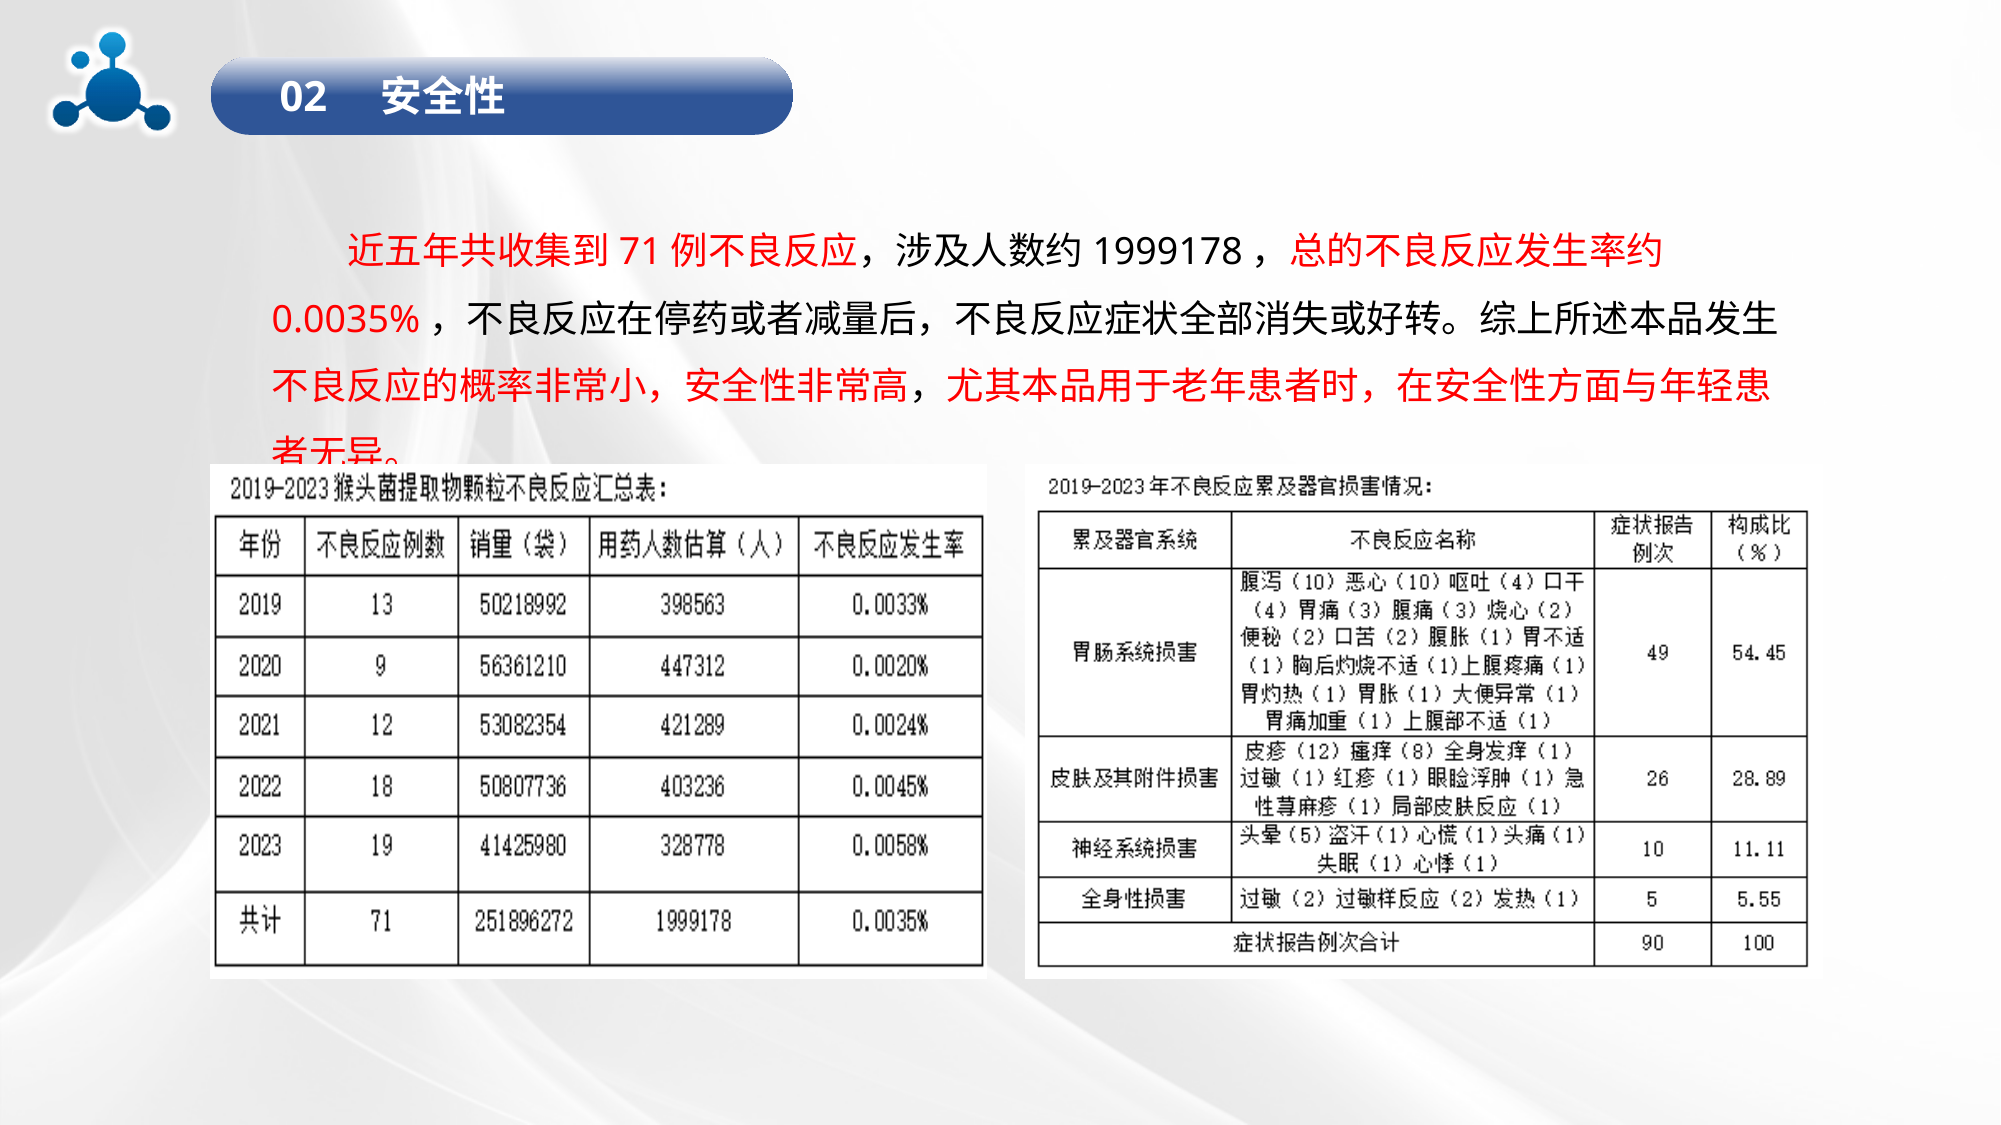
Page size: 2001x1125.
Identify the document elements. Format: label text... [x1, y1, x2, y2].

picture [210, 464, 987, 979]
picture [1025, 464, 1823, 979]
text_box 近五年共收集到71例不良反应，涉及人数约1999178，总的不良反应发生率约0.0035%，不良反应在停药或者减量后，不良反应症状全部消失或好转。综上所述本品发生不良反应的概率非常小，安全性非常高，尤其本品用于老年患者时，在安全性方面与年轻患者无异。 [256, 197, 1813, 545]
picture [50, 27, 173, 134]
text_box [210, 56, 794, 135]
